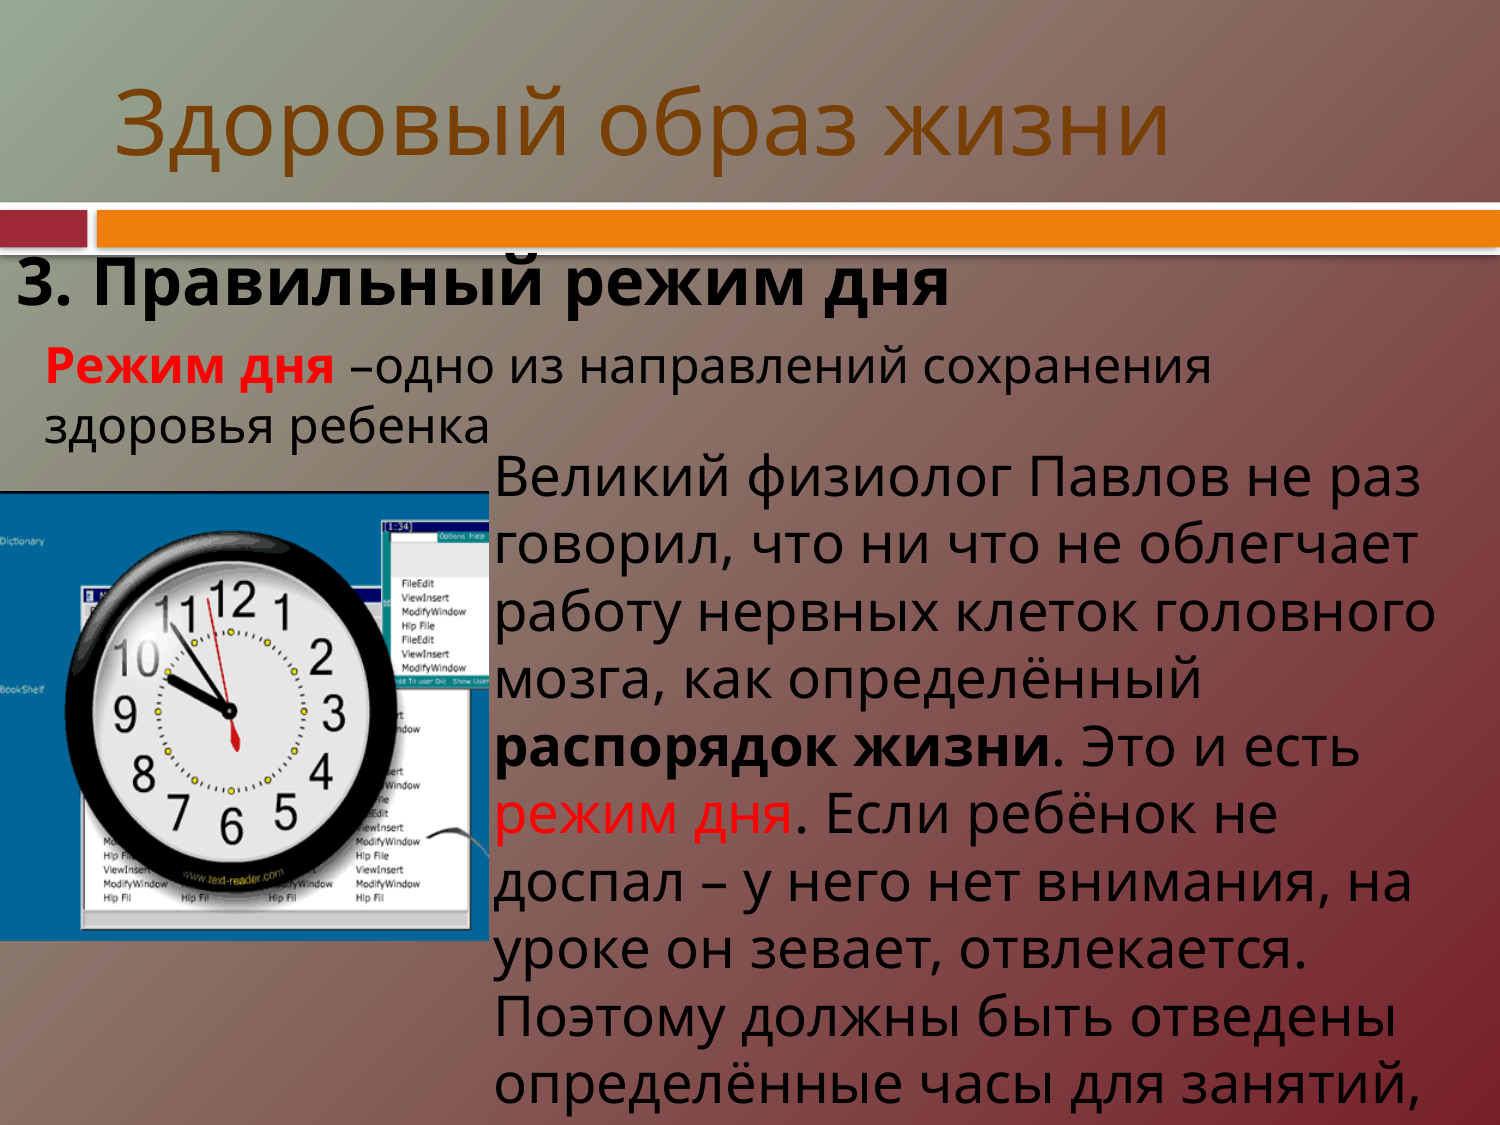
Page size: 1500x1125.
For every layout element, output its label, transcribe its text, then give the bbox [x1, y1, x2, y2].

picture [22, 686, 44, 693]
text_box Великий физиолог Павлов не раз говорил, что ни что не облегчает работу нервных клеток головного мозга, как определённый распорядок жизни. Это и есть режим дня. Если ребёнок не доспал – у него нет внимания, на уроке он зевает, отвлекается. Поэтому должны быть отведены определённые часы для занятий, прогулок, сна и других различных дел. [478, 432, 1500, 1125]
title Здоровый образ жизни [99, 37, 1438, 200]
picture [14, 538, 29, 545]
text_box Режим дня –одно из направлений сохранения здоровья ребенка [29, 326, 1270, 461]
text_box 3. Правильный режим дня [1, 231, 968, 327]
picture [29, 540, 37, 545]
picture [0, 686, 20, 693]
picture [65, 520, 489, 930]
picture [0, 537, 5, 545]
